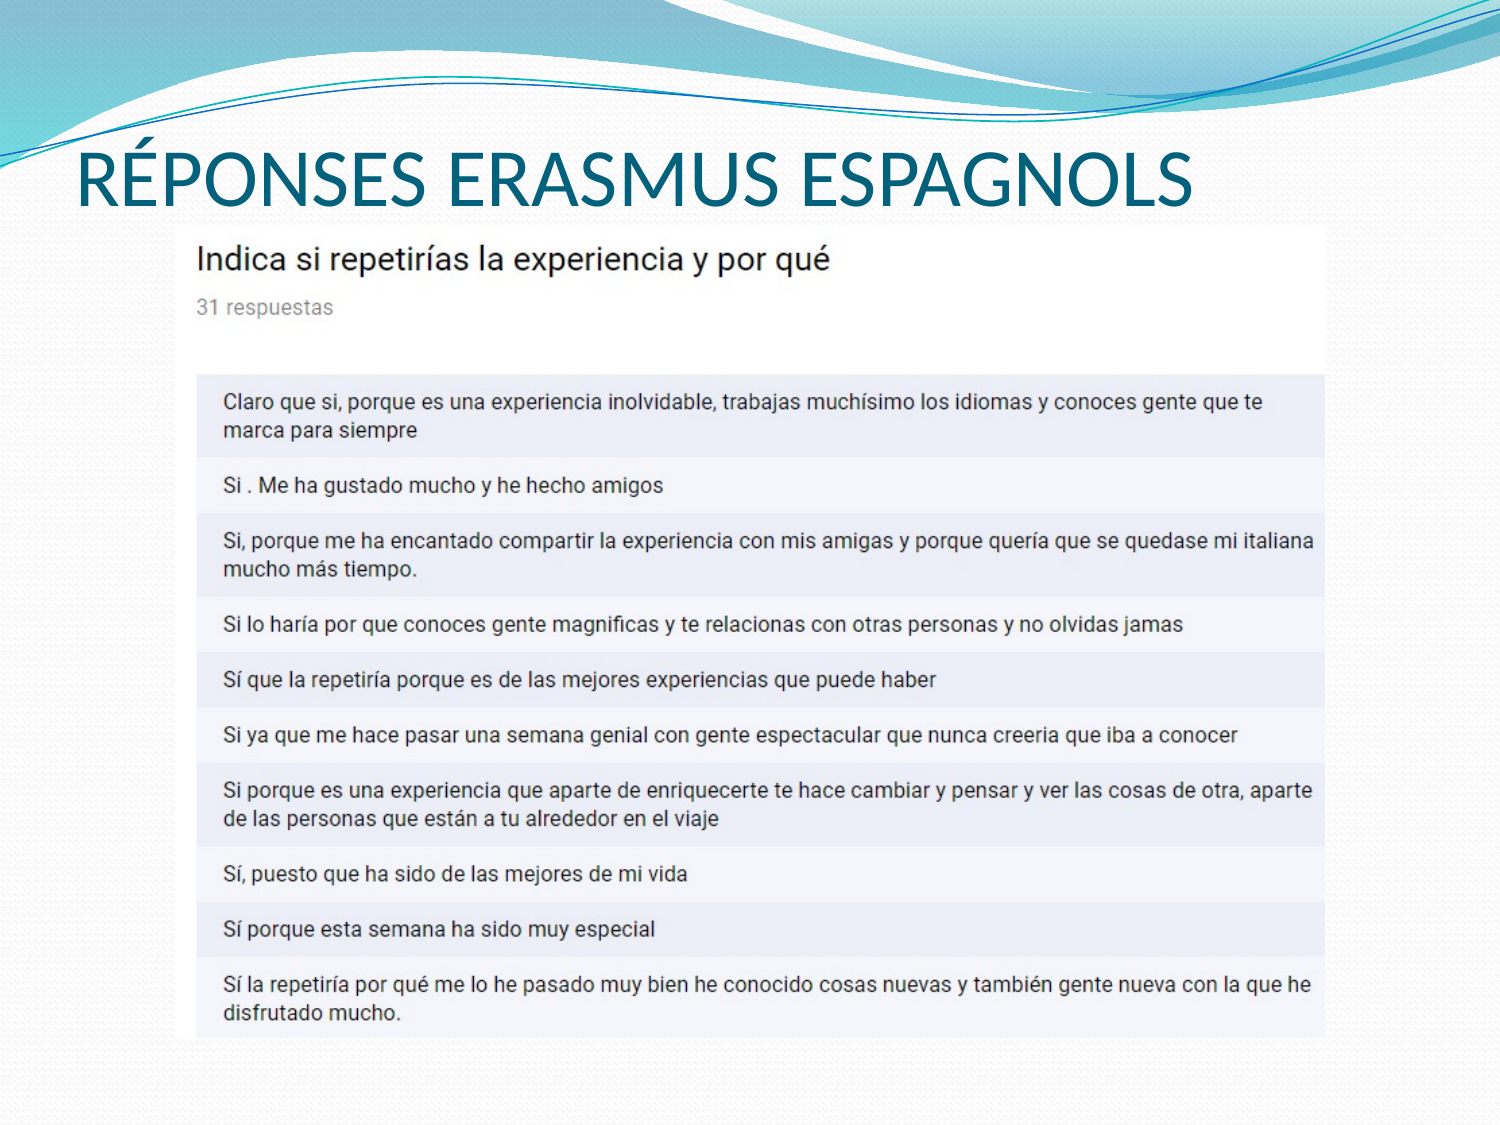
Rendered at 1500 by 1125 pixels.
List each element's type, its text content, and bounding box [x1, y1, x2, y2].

title RÉPONSES ERASMUS ESPAGNOLS [75, 115, 1425, 223]
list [175, 226, 1325, 1038]
